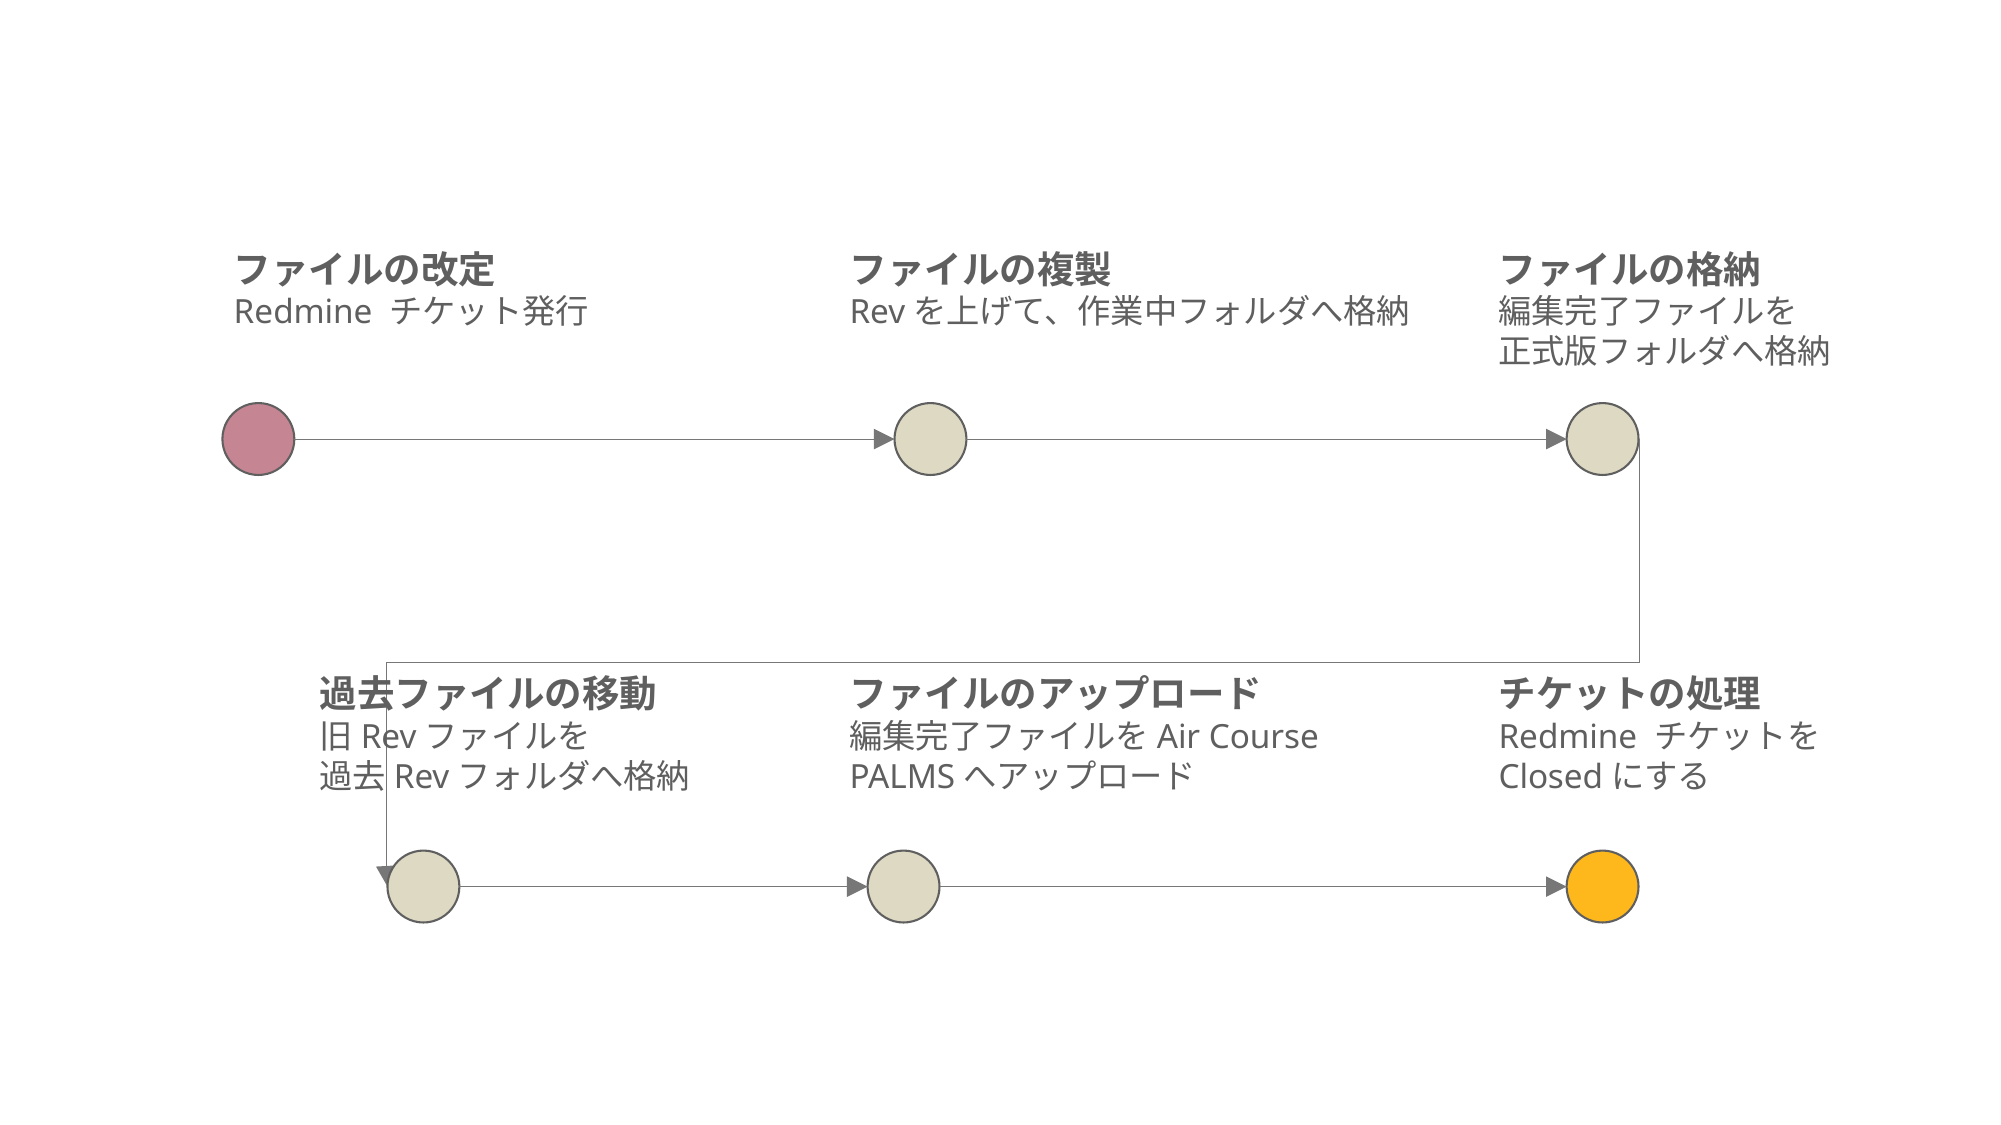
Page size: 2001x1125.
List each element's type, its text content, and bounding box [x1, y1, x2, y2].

text_box [386, 880, 461, 924]
text_box ファイルの複製 Revを上げて、作業中フォルダへ格納 [834, 238, 1432, 338]
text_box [387, 438, 1639, 887]
text_box [1565, 880, 1640, 924]
text_box [1565, 402, 1640, 439]
text_box チケットの処理 Redmine チケットを Closedにする [1639, 662, 1888, 803]
text_box 過去ファイルの移動 旧Revファイルを 過去Revフォルダへ格納 [304, 662, 387, 803]
text_box [221, 402, 296, 477]
text_box [866, 887, 941, 924]
text_box [893, 402, 968, 438]
text_box ファイルの改定 Redmine チケット発行 [219, 238, 734, 338]
text_box ファイルの格納 編集完了ファイルを 正式版フォルダへ格納 [1483, 238, 1858, 378]
